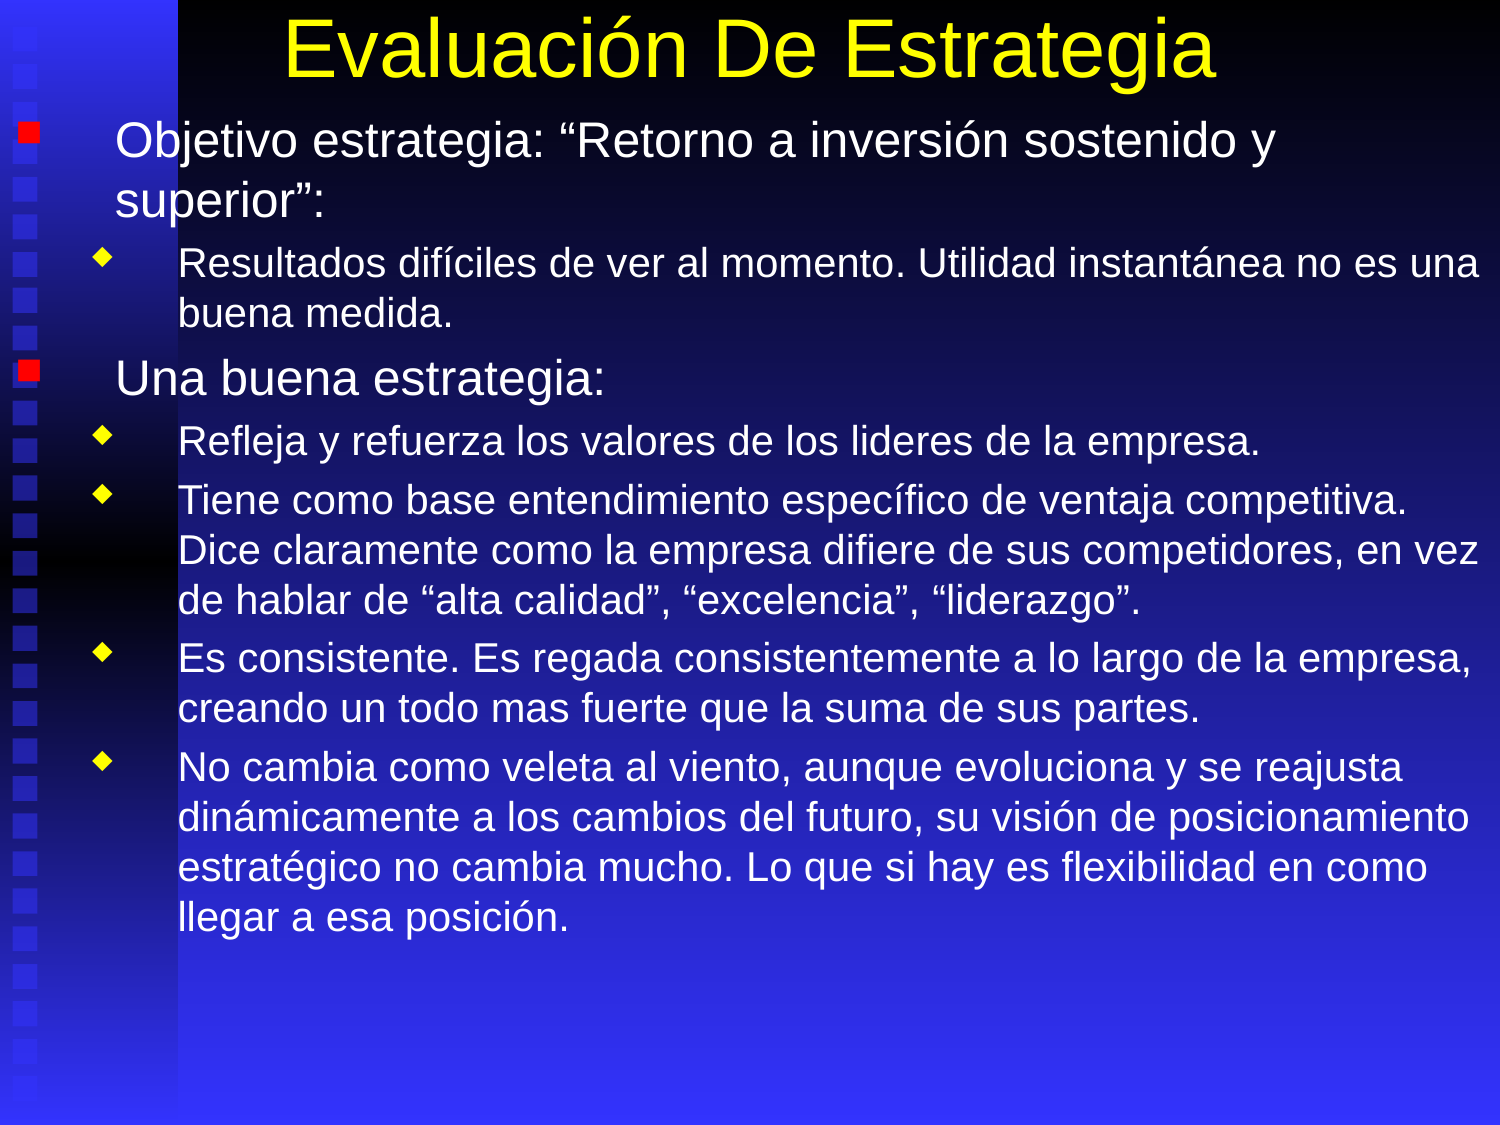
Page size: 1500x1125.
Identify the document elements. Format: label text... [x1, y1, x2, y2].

title Evaluación De Estrategia [0, 0, 1500, 99]
list Objetivo estrategia: “Retorno a inversión sostenido y superior”: Resultados difíciles de ver al momento. Utilidad instantánea no es una buena medida. Una buena estrategia: Refleja y refuerza los valores de los lideres de la empresa. Tiene como base entendimiento específico de ventaja competitiva. Dice claramente como la empresa difiere de sus competidores, en vez de hablar de “alta calidad”, “excelencia”, “liderazgo”. Es consistente. Es regada consistentemente a lo largo de la empresa, creando un todo mas fuerte que la suma de sus partes. No cambia como veleta al viento, aunque evoluciona y se reajusta dinámicamente a los cambios del futuro, su visión de posicionamiento estratégico no cambia mucho. Lo que si hay es flexibilidad en como llegar a esa posición. [0, 99, 1500, 1076]
